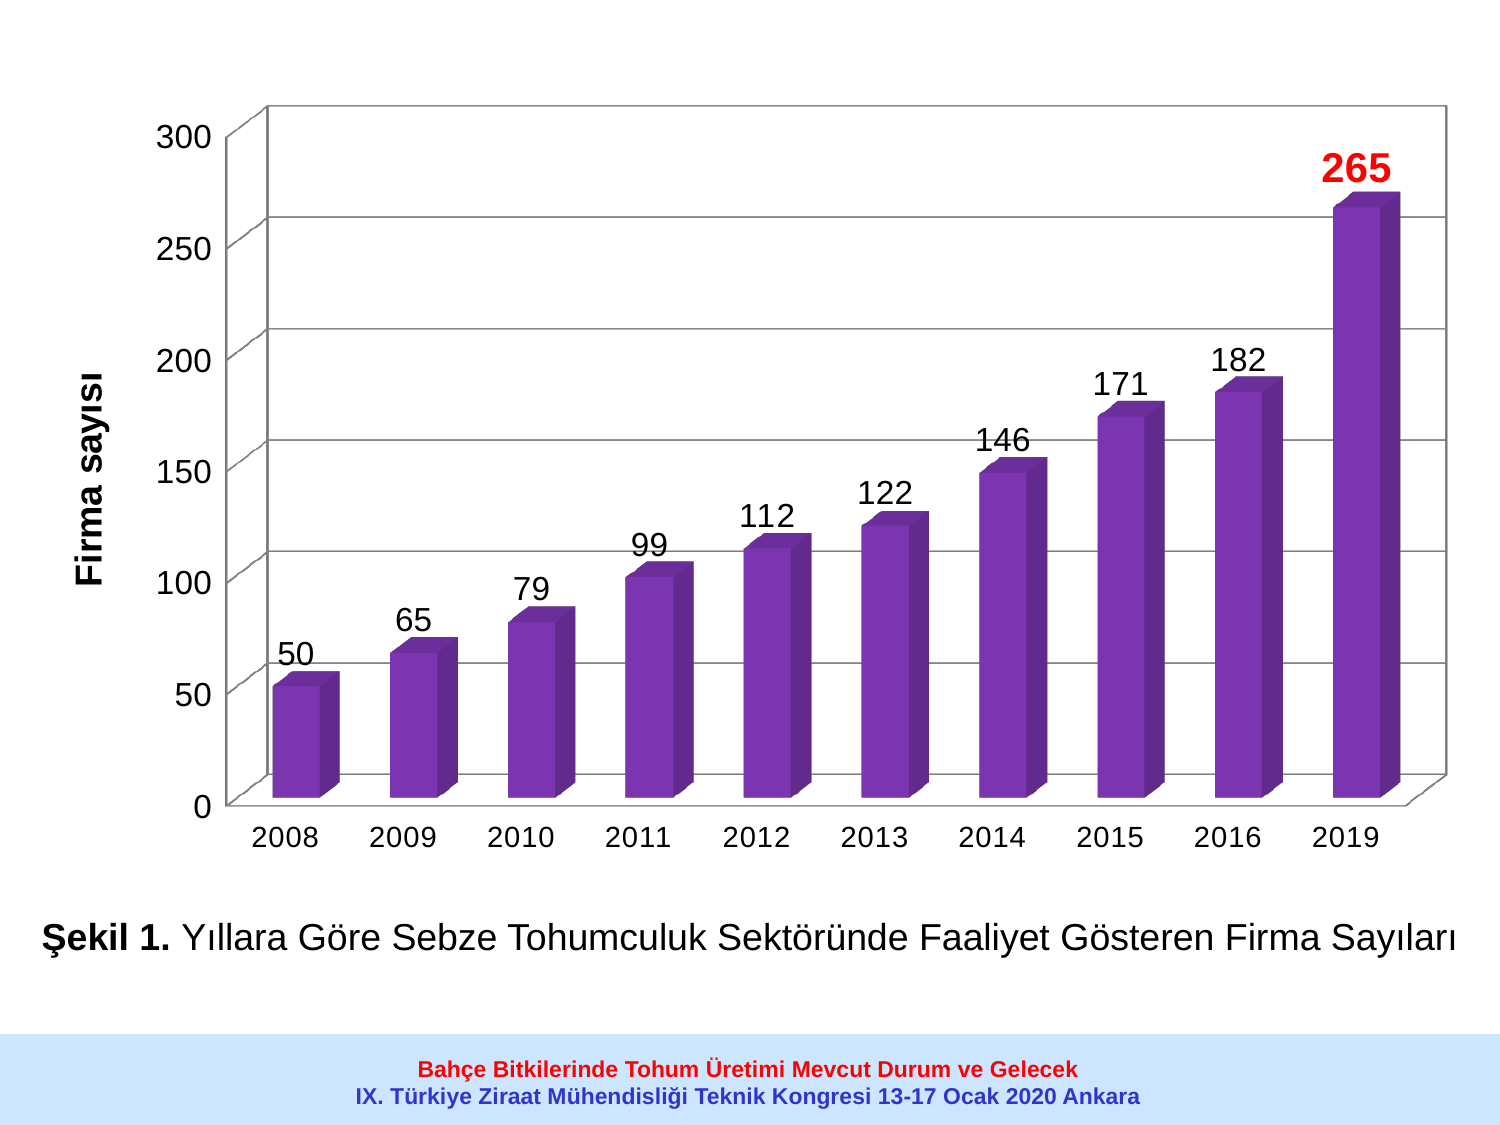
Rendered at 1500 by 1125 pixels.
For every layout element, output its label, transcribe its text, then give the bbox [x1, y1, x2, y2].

text_box Şekil 1. Yıllara Göre Sebze Tohumculuk Sektöründe Faaliyet Gösteren Firma Sayıları [17, 905, 1483, 965]
text_box [0, 1034, 1500, 1125]
chart [29, 89, 1483, 870]
text_box Bahçe Bitkilerinde Tohum Üretimi Mevcut Durum ve Gelecek IX. Türkiye Ziraat Mühendisliği Teknik Kongresi 13-17 Ocak 2020 Ankara [284, 1046, 1213, 1117]
